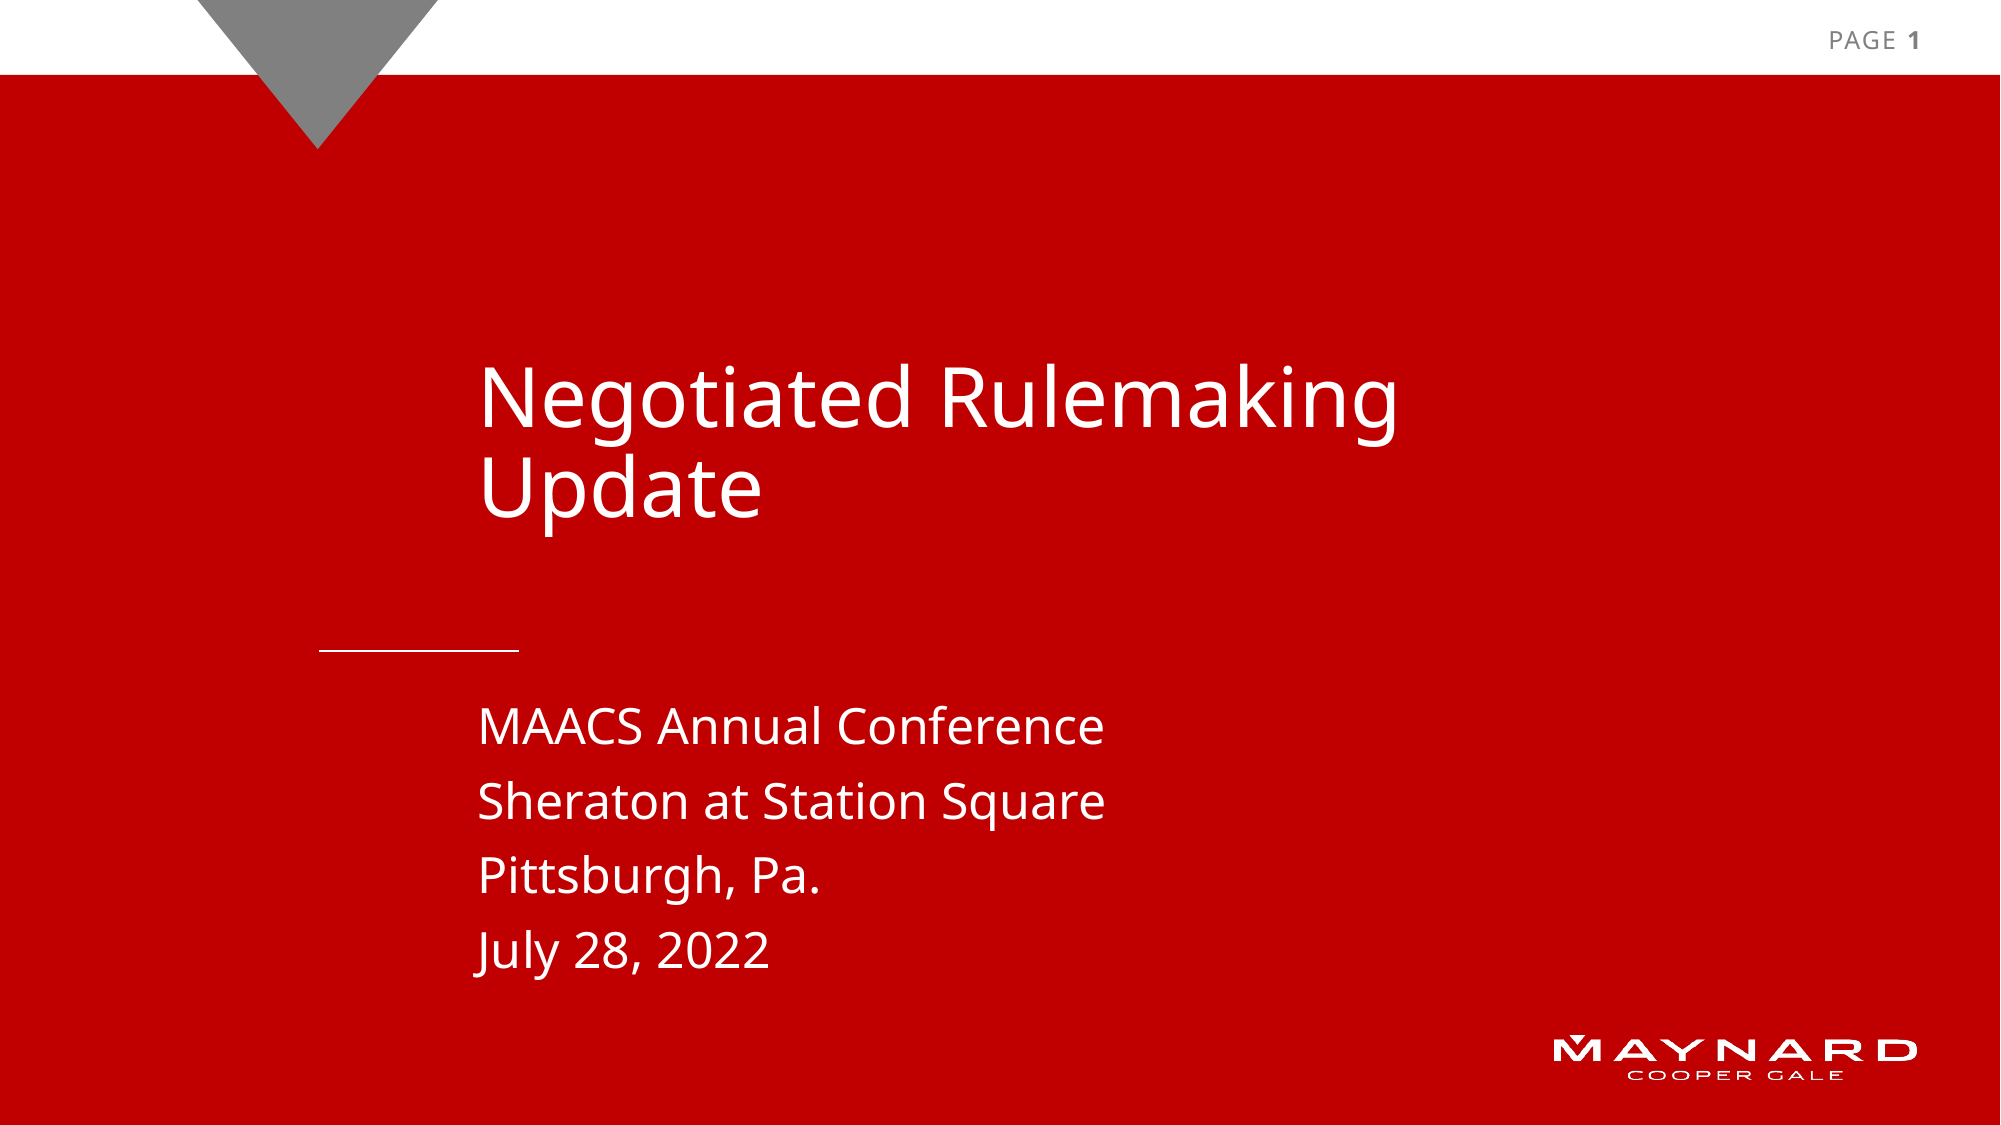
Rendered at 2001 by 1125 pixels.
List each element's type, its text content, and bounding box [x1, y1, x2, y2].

picture [1554, 1035, 1917, 1080]
list Negotiated Rulemaking Update [462, 348, 1688, 588]
text_box MAACS Annual Conference Sheraton at Station Square Pittsburgh, Pa. July 28, 2022 [462, 693, 1521, 1000]
slide_number 1 [1412, 1042, 1863, 1103]
